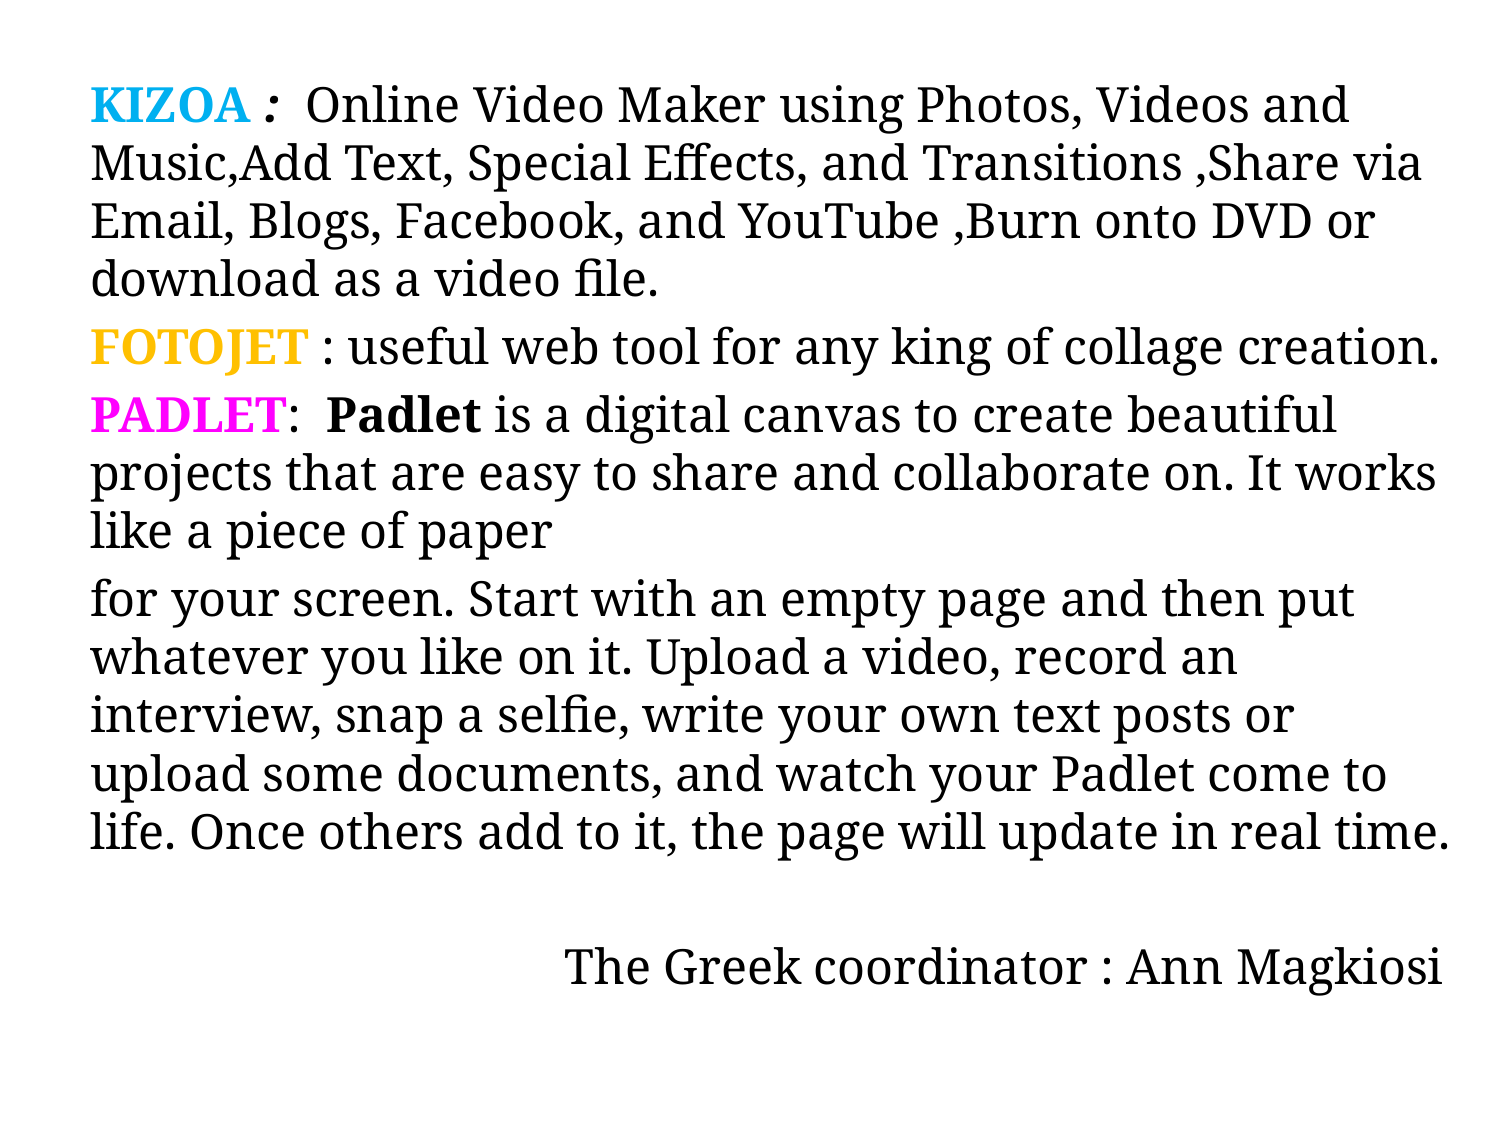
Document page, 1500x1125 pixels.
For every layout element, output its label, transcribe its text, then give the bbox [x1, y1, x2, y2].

list KIZOA : Online Video Maker using Photos, Videos and Music,Add Text, Special Effects, and Transitions ,Share via Email, Blogs, Facebook, and YouTube ,Burn onto DVD or download as a video file. FOTOJET : useful web tool for any king of collage creation. PADLET: Padlet is a digital canvas to create beautiful projects that are easy to share and collaborate on. It works like a piece of paper for your screen. Start with an empty page and then put whatever you like on it. Upload a video, record an interview, snap a selfie, write your own text posts or upload some documents, and watch your Padlet come to life. Once others add to it, the page will update in real time. The Greek coordinator : Ann Magkiosi [75, 66, 1471, 1125]
